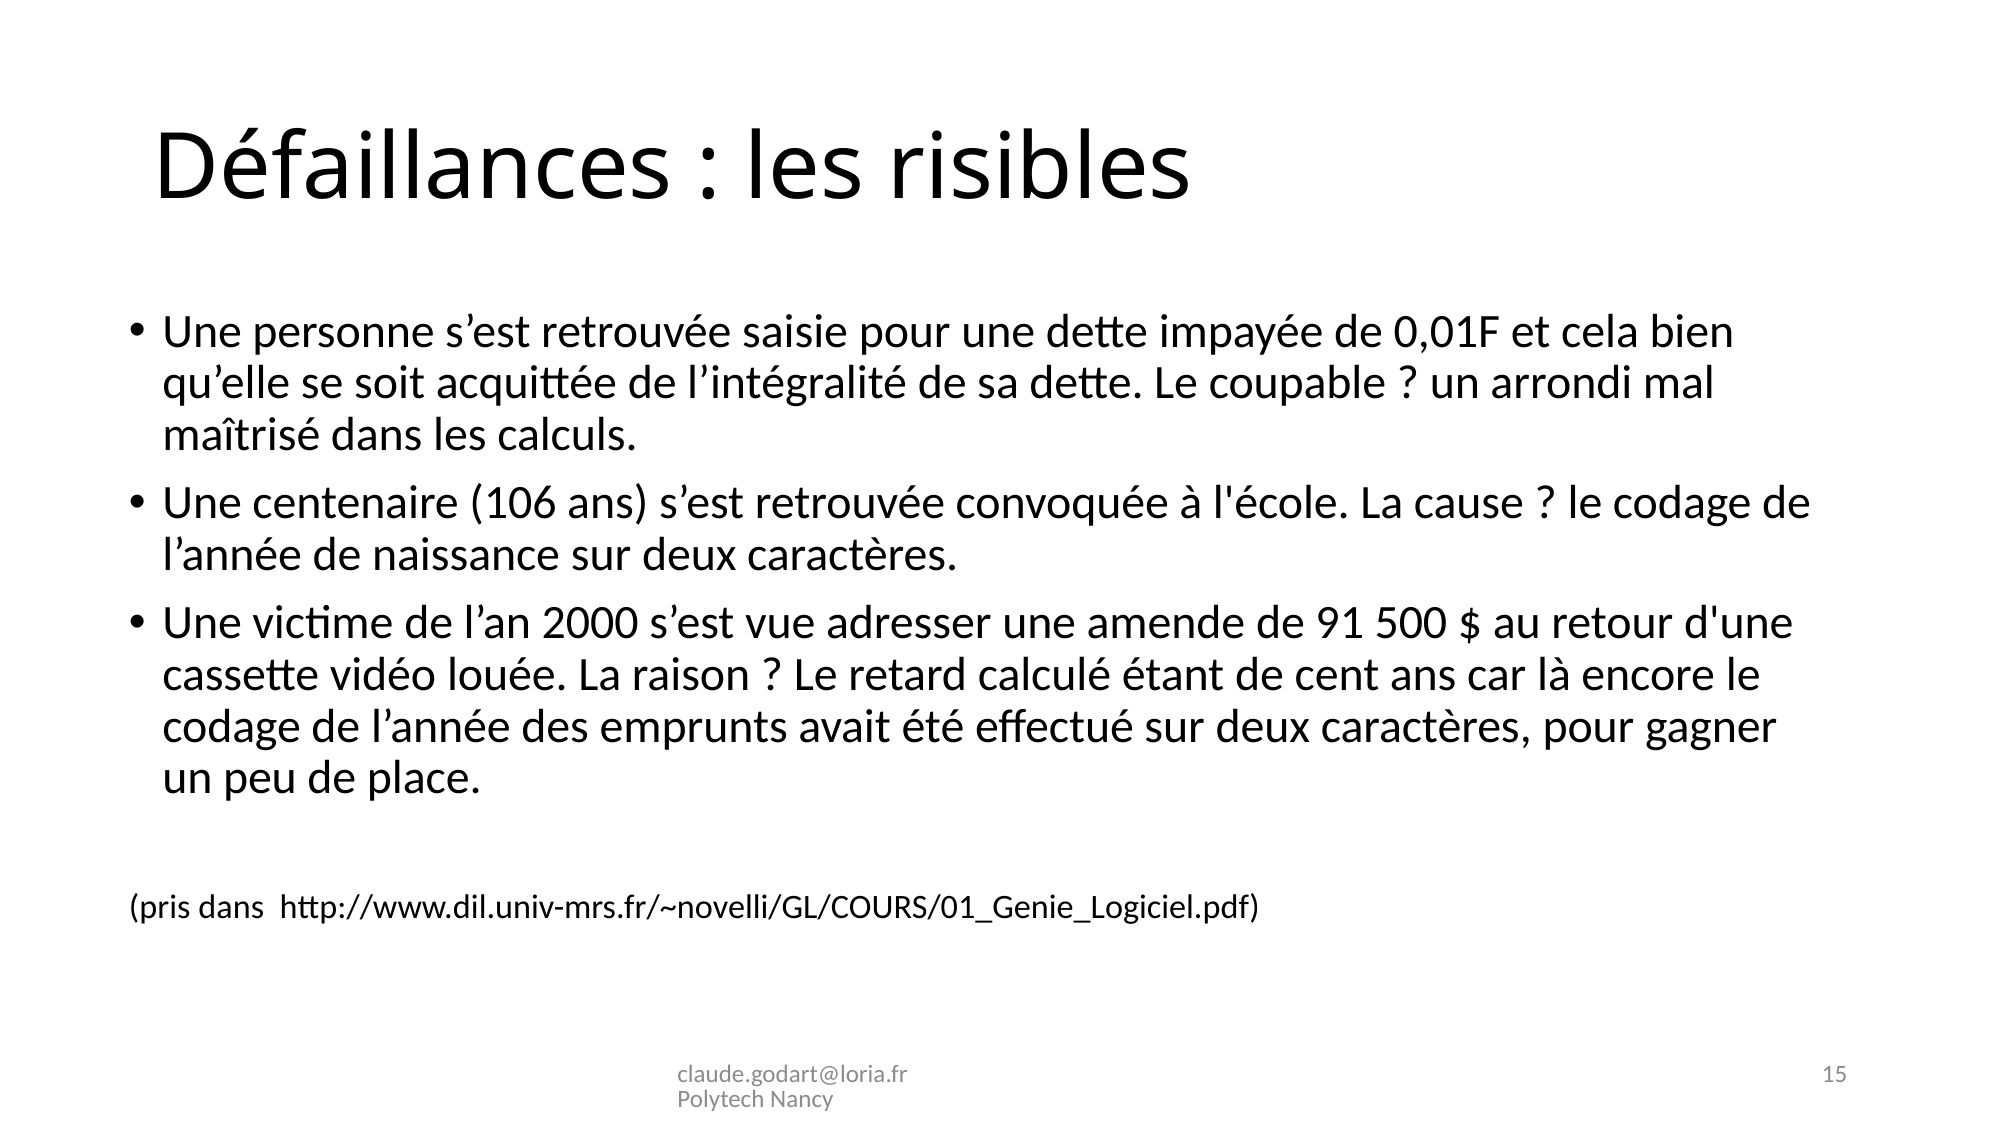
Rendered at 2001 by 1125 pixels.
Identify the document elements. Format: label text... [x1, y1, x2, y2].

footer claude.godart@loria.fr Polytech Nancy [662, 1042, 1338, 1103]
slide_number 15 [1412, 1042, 1863, 1103]
list Une personne s’est retrouvée saisie pour une dette impayée de 0,01F et cela bien qu’elle se soit acquittée de l’intégralité de sa dette. Le coupable ? un arrondi mal maîtrisé dans les calculs. Une centenaire (106 ans) s’est retrouvée convoquée à l'école. La cause ? le codage de l’année de naissance sur deux caractères. Une victime de l’an 2000 s’est vue adresser une amende de 91 500 $ au retour d'une cassette vidéo louée. La raison ? Le retard calculé étant de cent ans car là encore le codage de l’année des emprunts avait été effectué sur deux caractères, pour gagner un peu de place. (pris dans http://www.dil.univ-mrs.fr/~novelli/GL/COURS/01_Genie_Logiciel.pdf) [114, 224, 1839, 939]
title Défaillances : les risibles [137, 59, 1863, 278]
